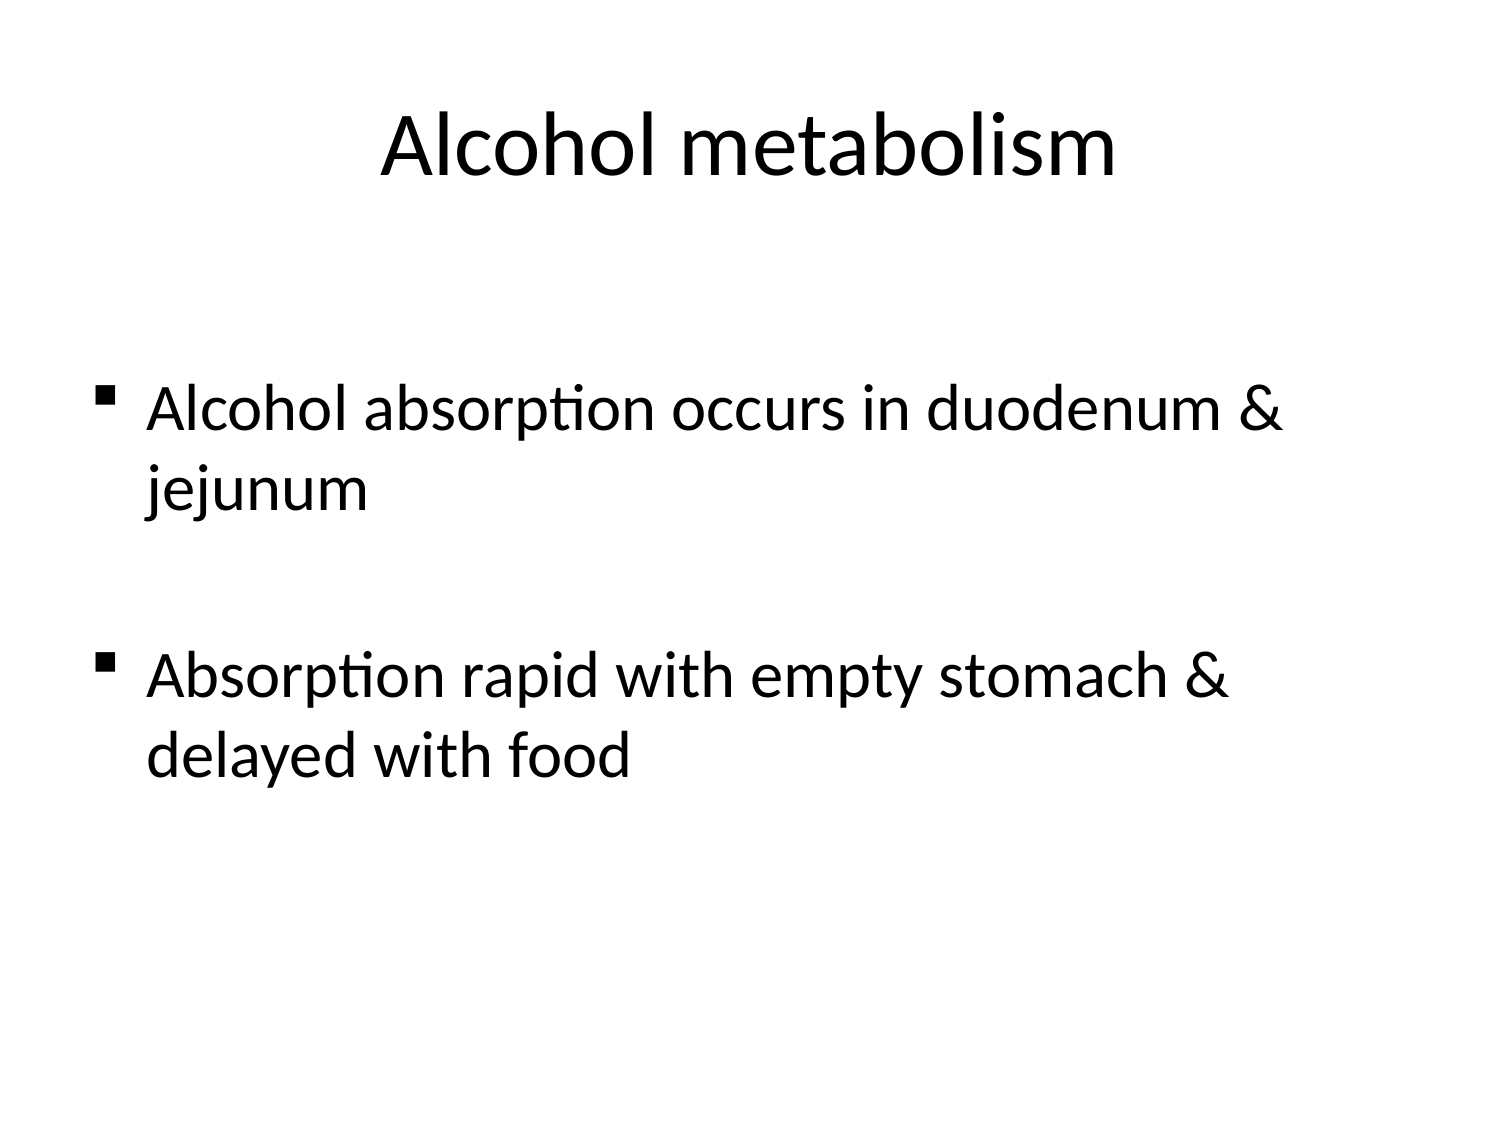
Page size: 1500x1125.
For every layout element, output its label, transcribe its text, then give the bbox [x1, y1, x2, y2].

list Alcohol absorption occurs in duodenum & jejunum Absorption rapid with empty stomach & delayed with food [75, 262, 1425, 1005]
title Alcohol metabolism [75, 45, 1425, 233]
